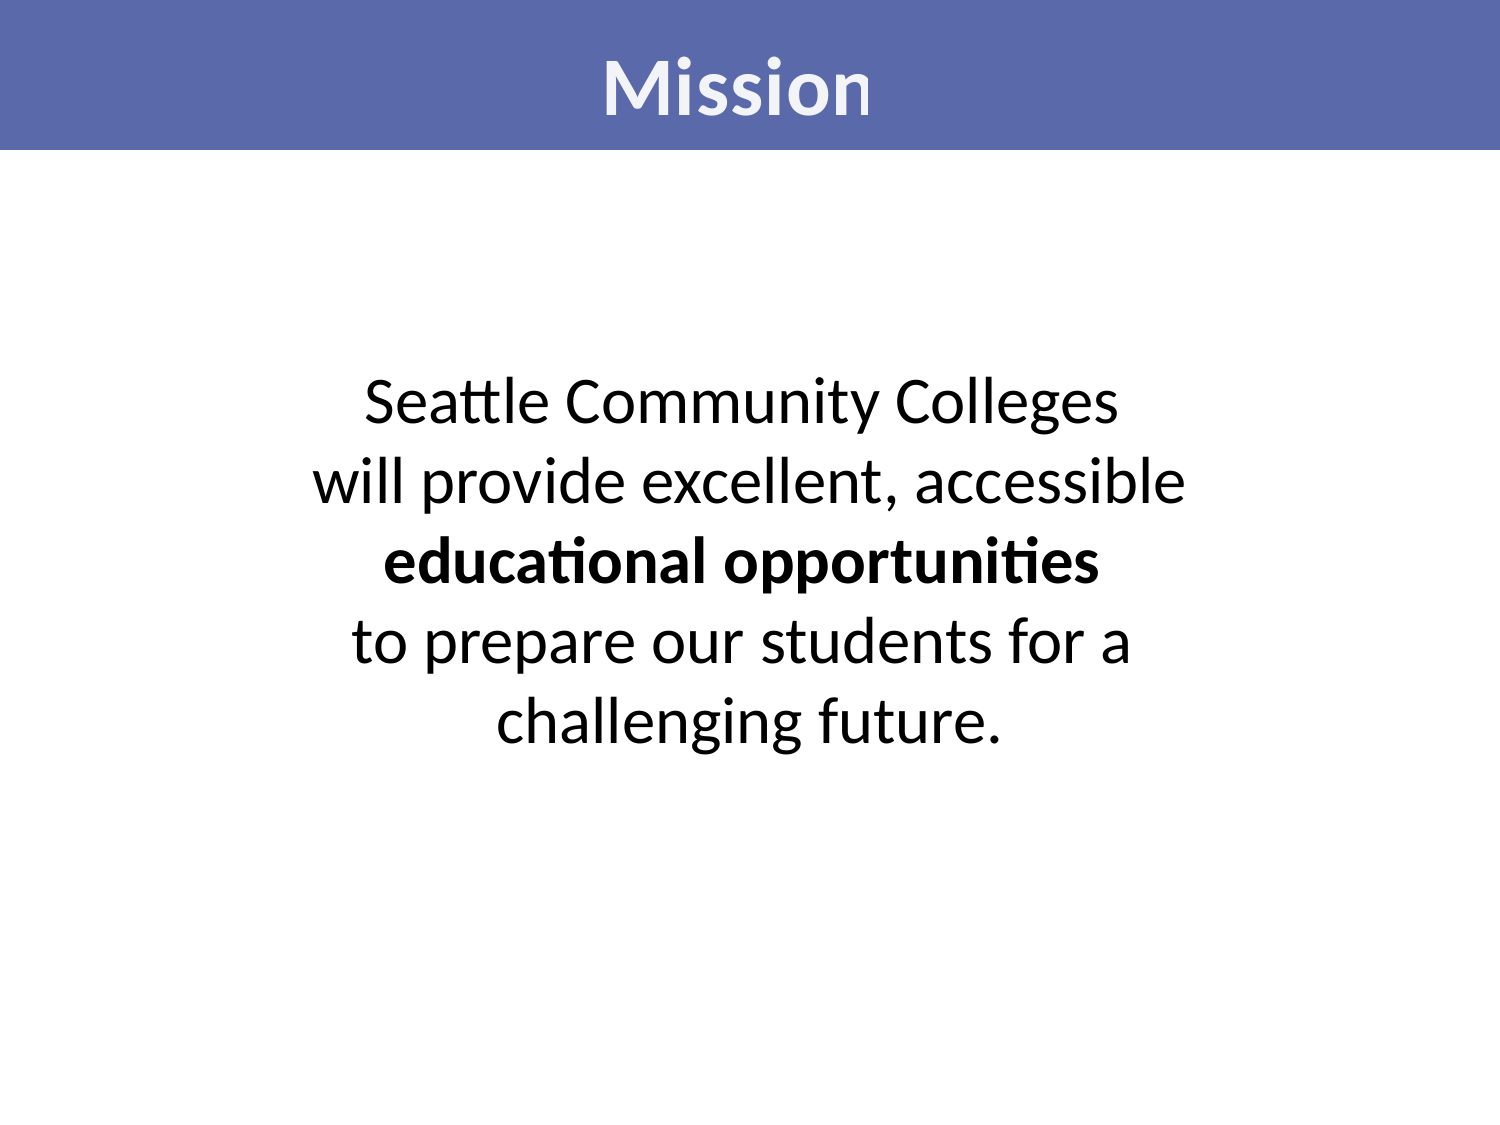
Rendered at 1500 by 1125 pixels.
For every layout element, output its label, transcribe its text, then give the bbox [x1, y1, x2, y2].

text_box Mission [82, 24, 1396, 140]
text_box [0, 0, 1500, 152]
text_box Seattle Community Colleges will provide excellent, accessible educational opportunities to prepare our students for a challenging future. [156, 349, 1344, 765]
